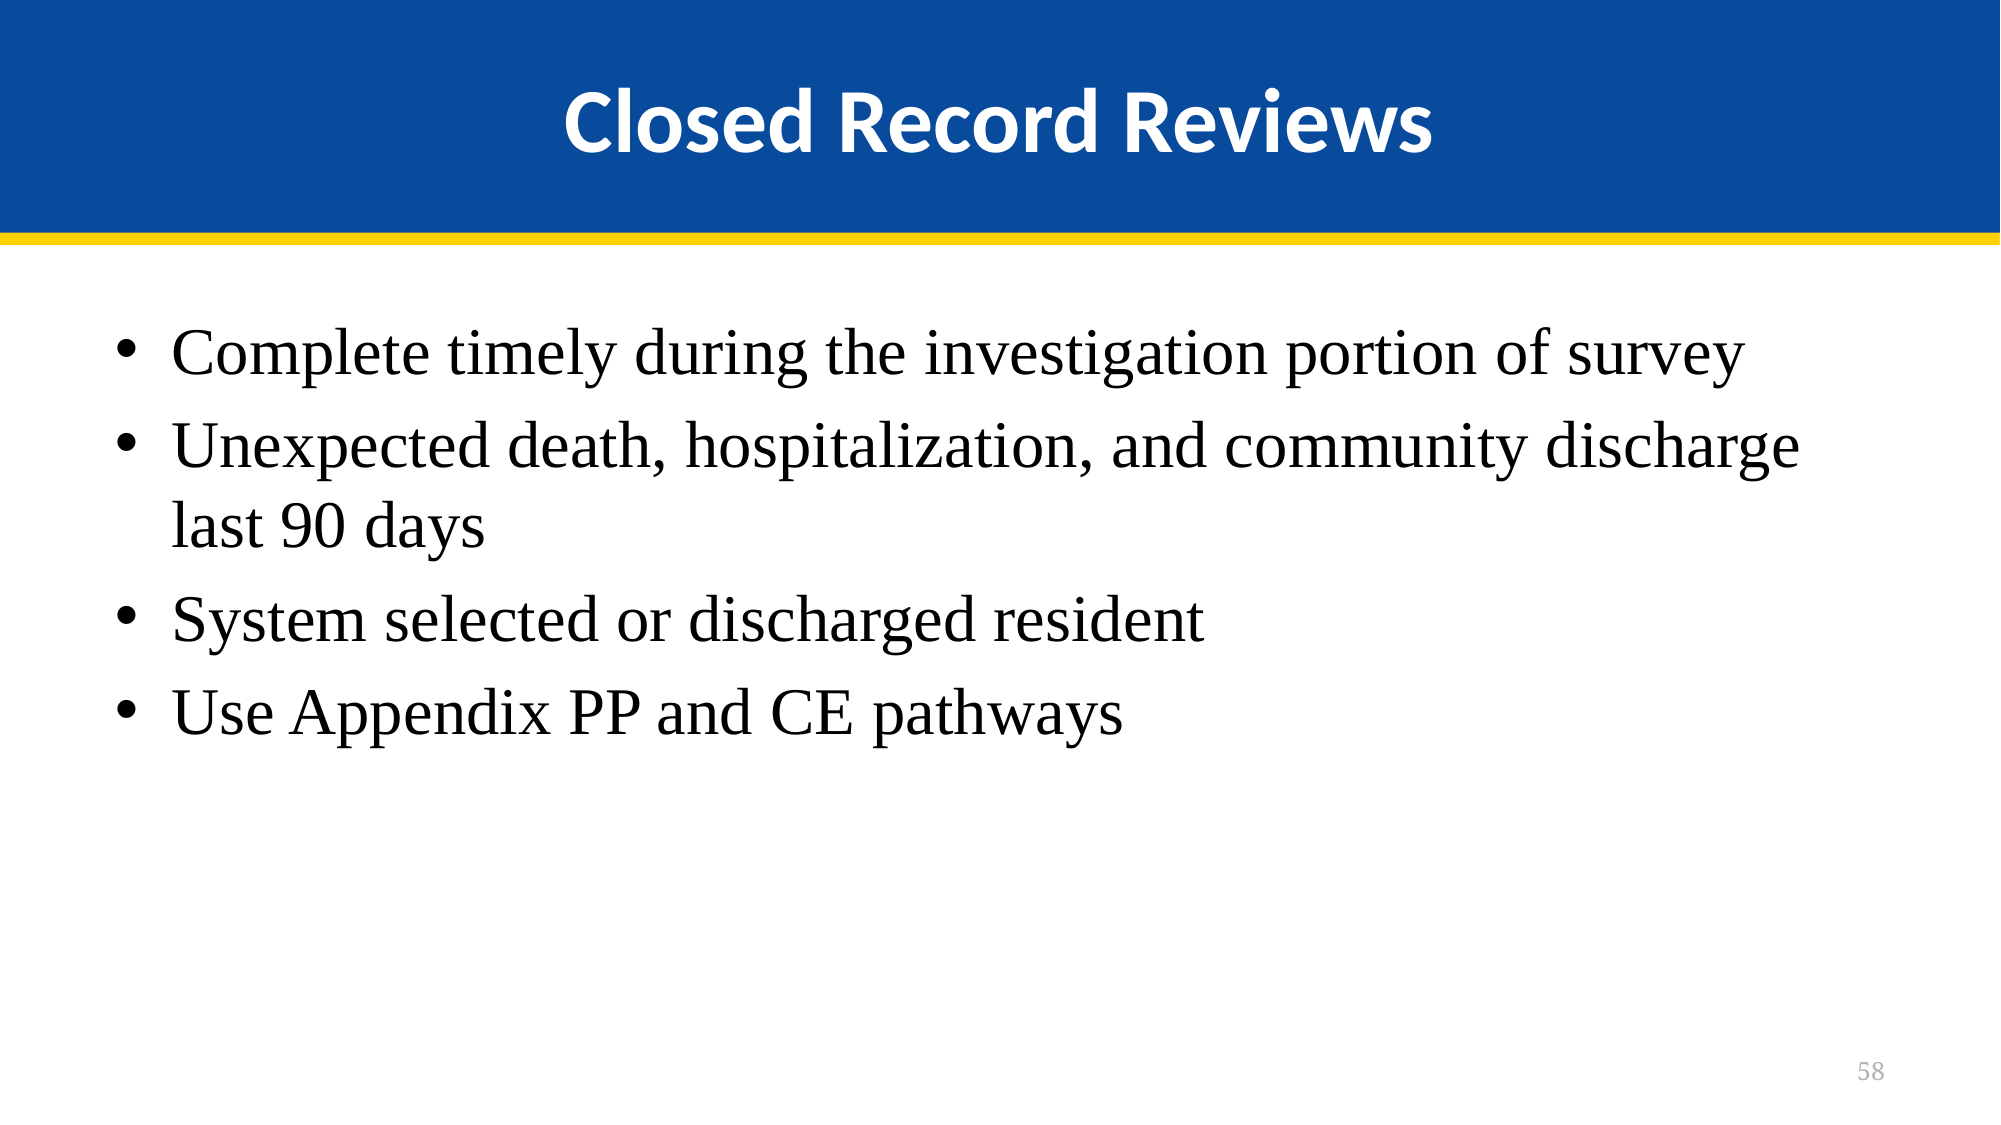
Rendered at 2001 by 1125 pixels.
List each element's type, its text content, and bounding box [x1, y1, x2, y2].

list Complete timely during the investigation portion of survey Unexpected death, hospitalization, and community discharge last 90 days System selected or discharged resident Use Appendix PP and CE pathways [99, 299, 1900, 1005]
title Closed Record Reviews [0, 0, 2000, 233]
slide_number 58 [1433, 1042, 1900, 1103]
